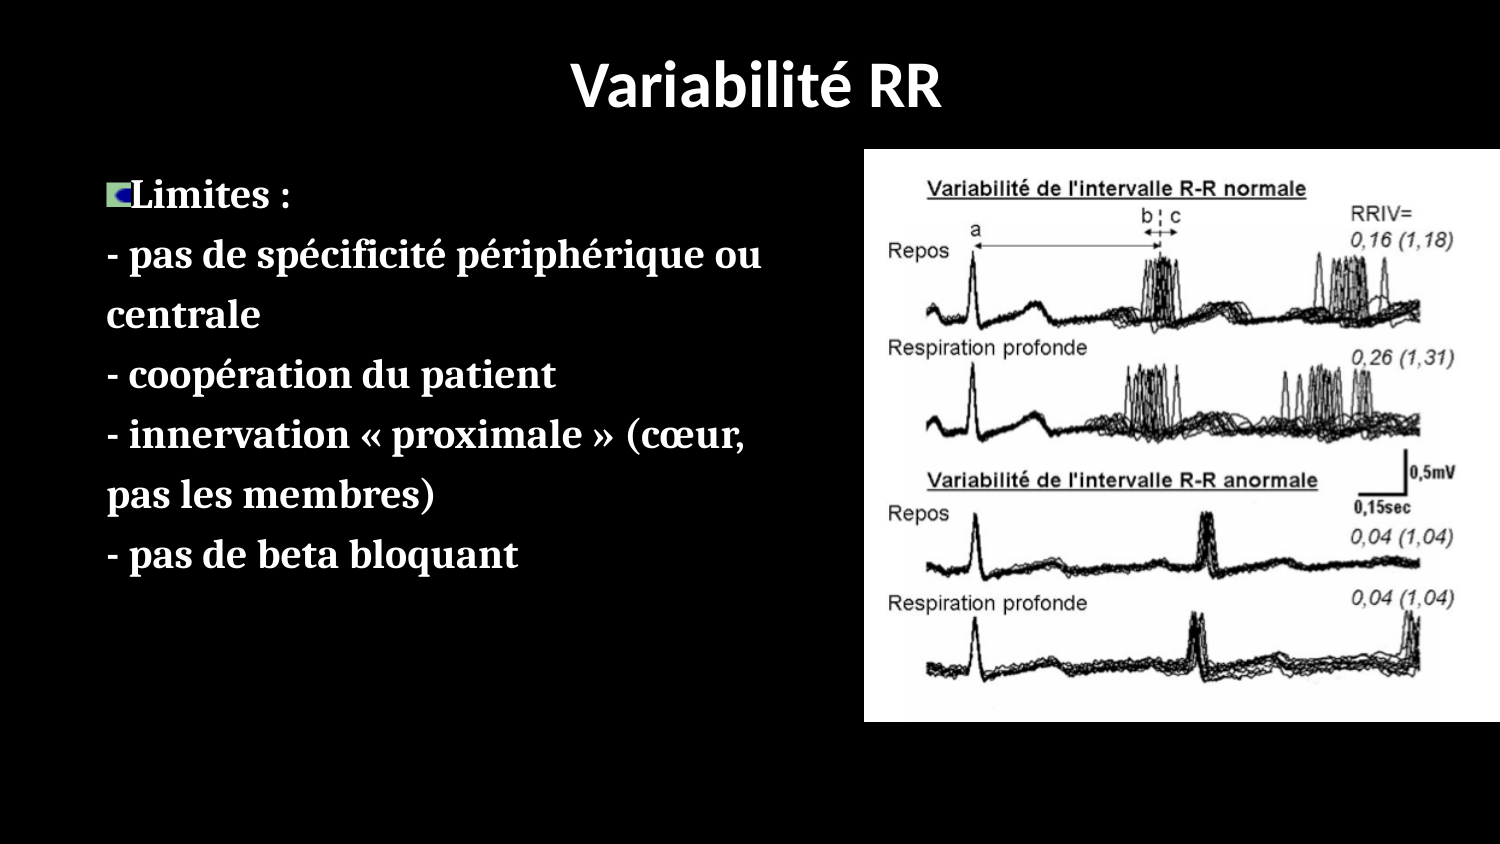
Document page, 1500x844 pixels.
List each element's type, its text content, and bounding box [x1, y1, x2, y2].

text_box Limites : - pas de spécificité périphérique ou centrale - coopération du patient - innervation « proximale » (cœur, pas les membres) - pas de beta bloquant [13, 149, 863, 645]
text_box Variabilité RR [555, 33, 959, 128]
picture [101, 177, 131, 207]
picture [864, 149, 1500, 722]
